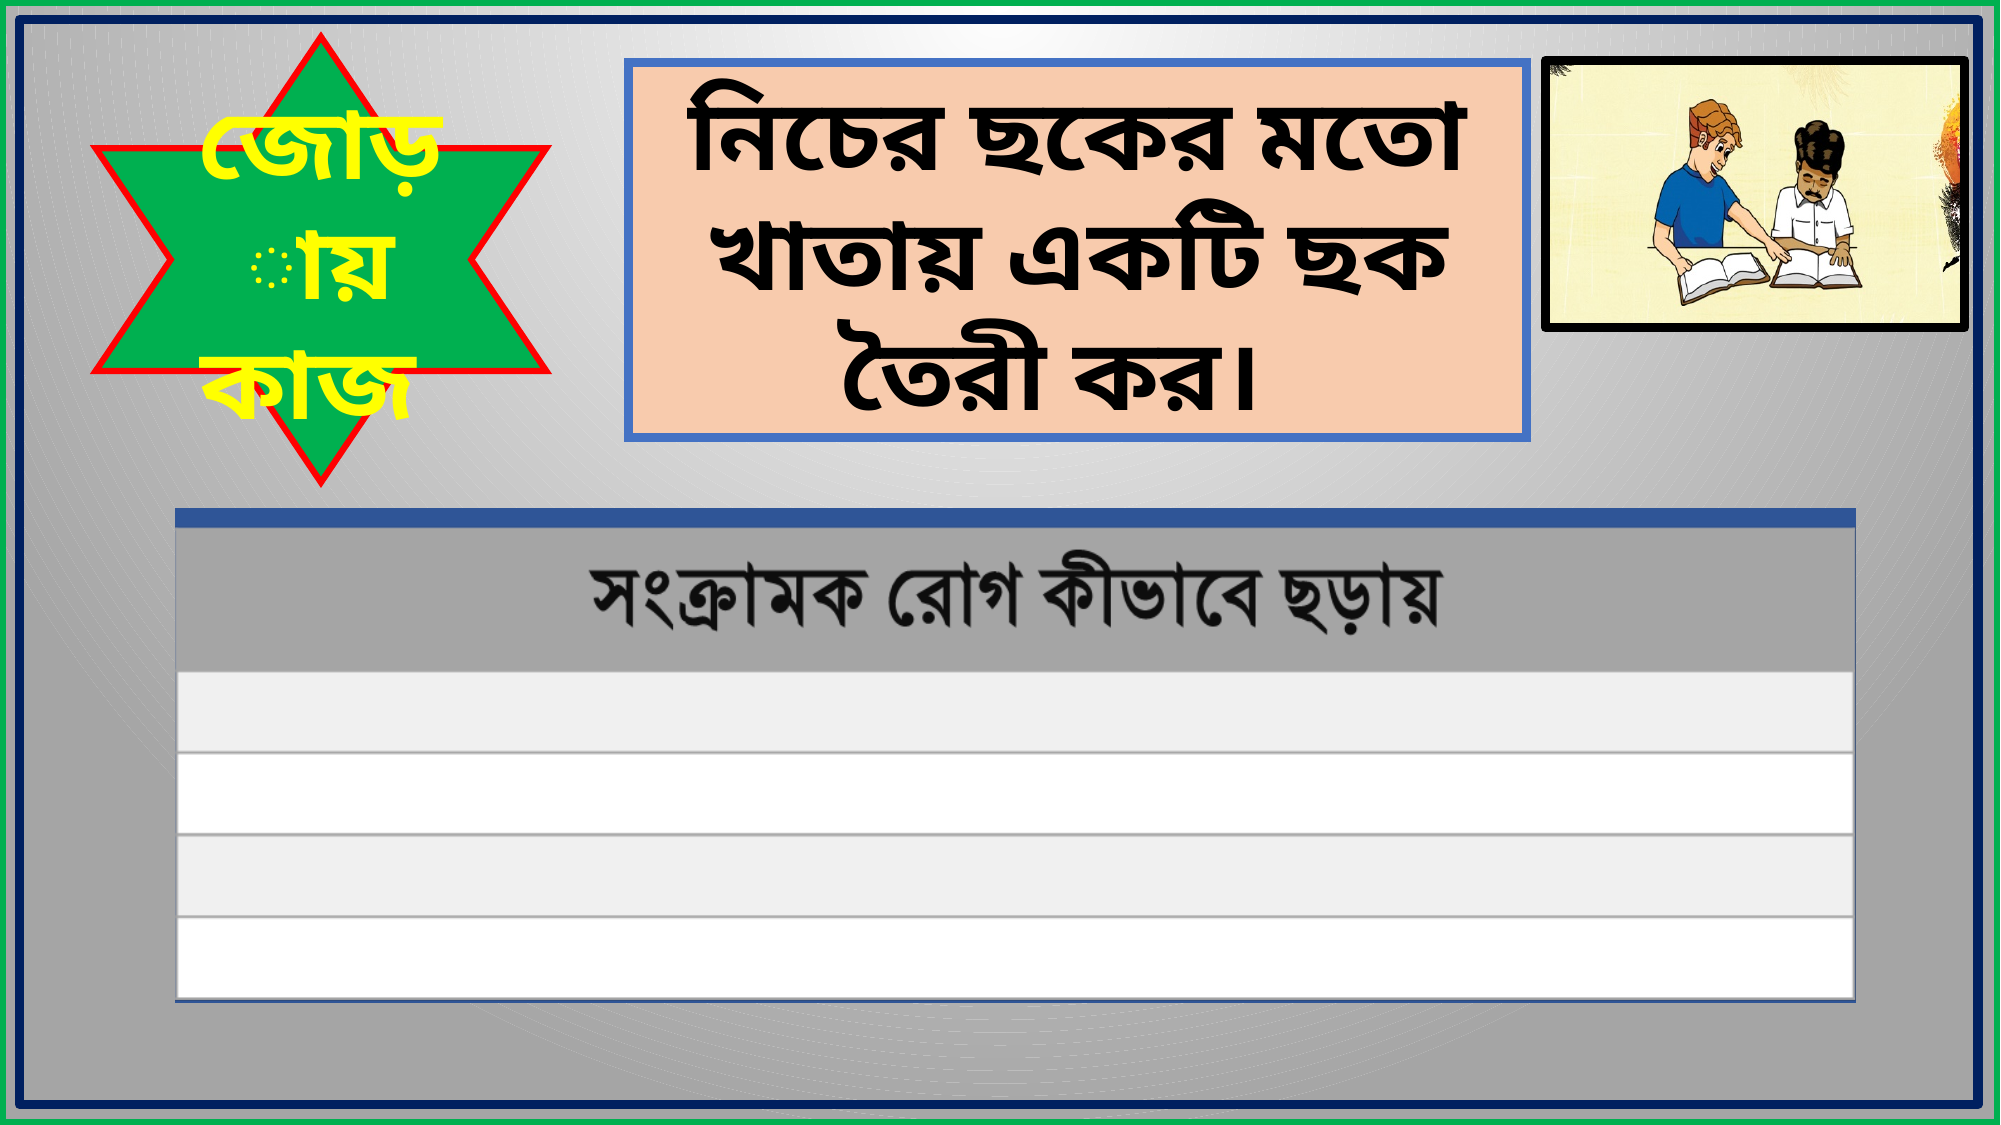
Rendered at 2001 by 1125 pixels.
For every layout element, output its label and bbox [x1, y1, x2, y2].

text_box [0, 0, 2000, 1125]
picture [1549, 65, 1960, 323]
picture [174, 508, 1857, 1003]
